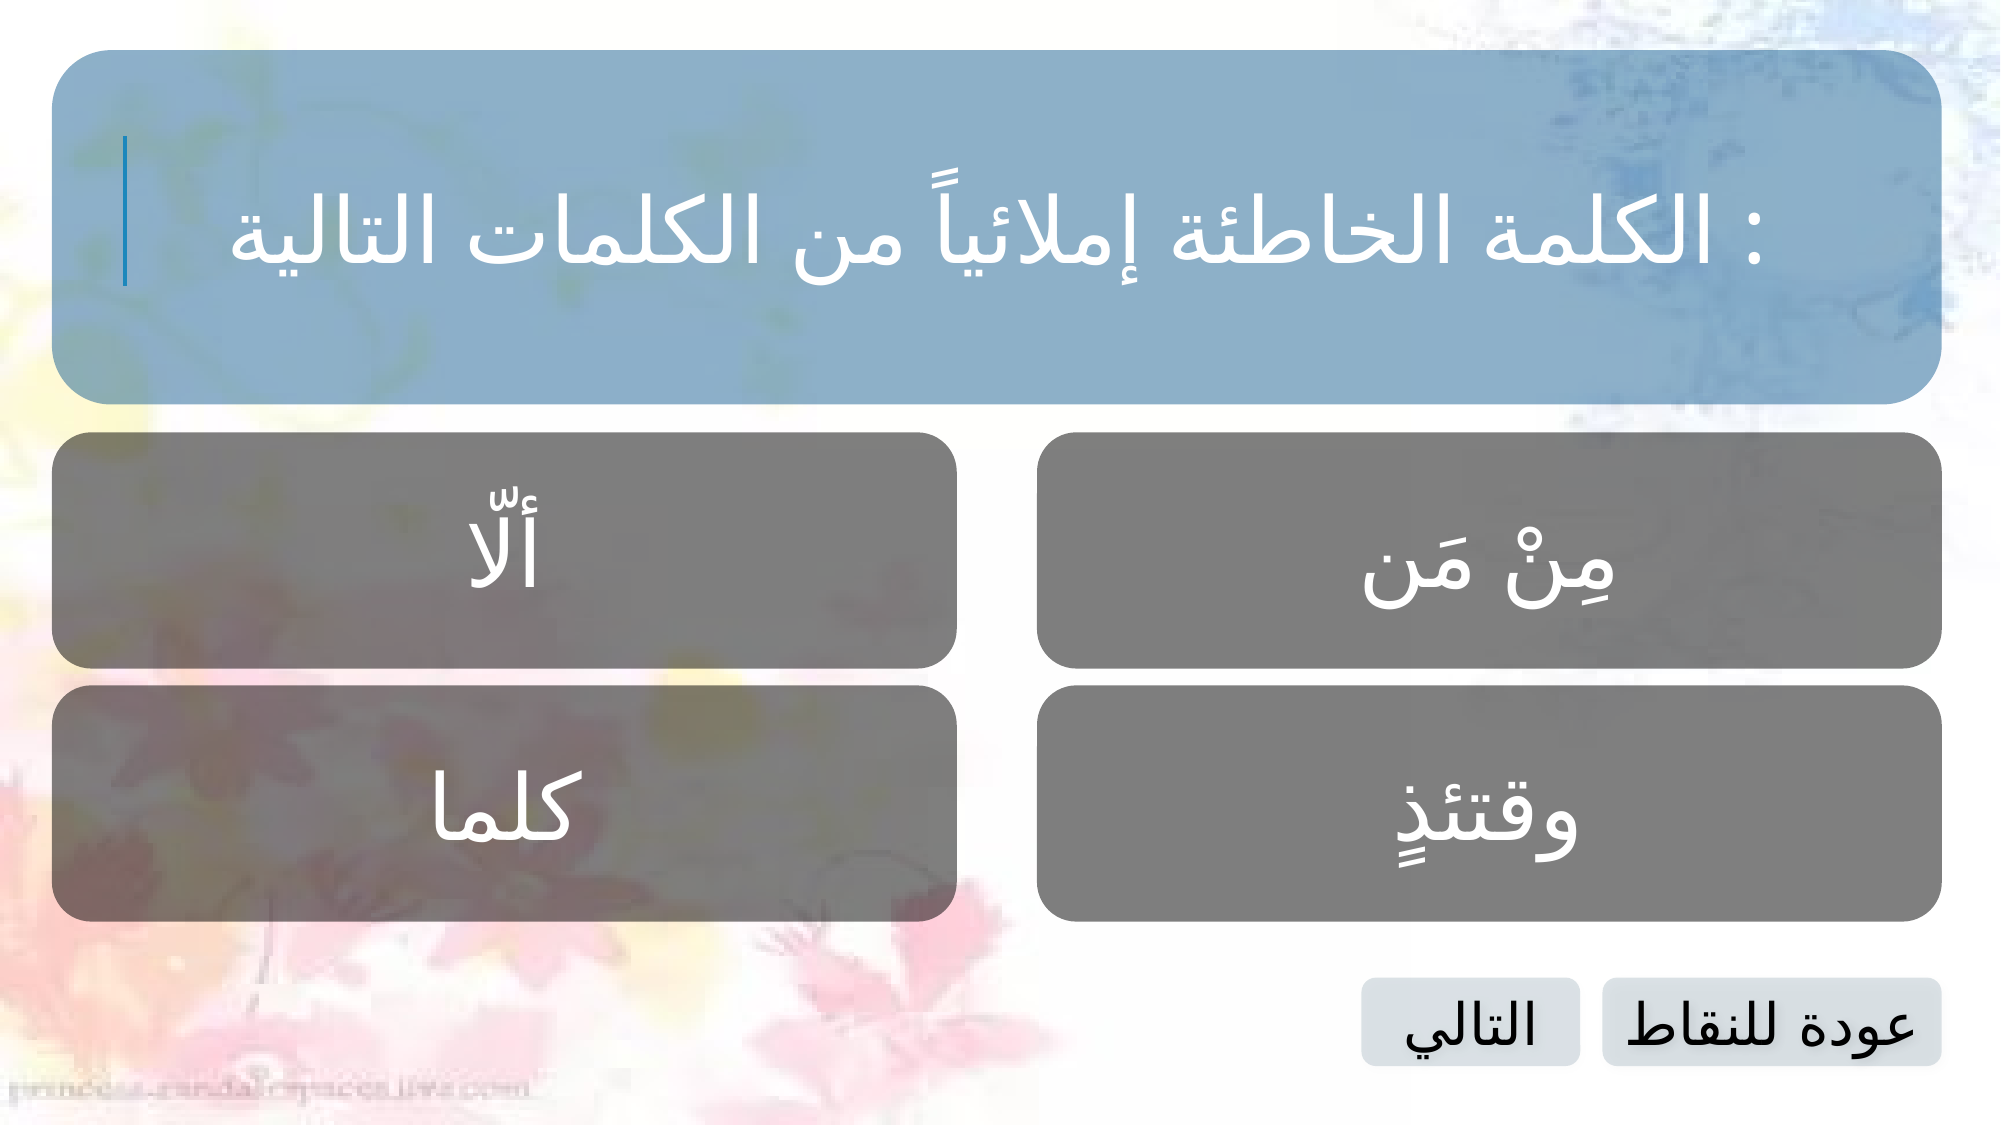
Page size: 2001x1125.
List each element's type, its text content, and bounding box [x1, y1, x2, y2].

text_box الكلمة الخاطئة إملائياً من الكلمات التالية : [50, 48, 1943, 406]
text_box كلما [50, 684, 959, 923]
text_box وقتئذٍ [1035, 684, 1944, 923]
text_box مِنْ مَن [1035, 430, 1944, 670]
text_box التالي [1360, 976, 1582, 1068]
text_box عودة للنقاط [1601, 976, 1943, 1068]
picture [0, 0, 2001, 1125]
text_box ألّا [50, 430, 959, 670]
